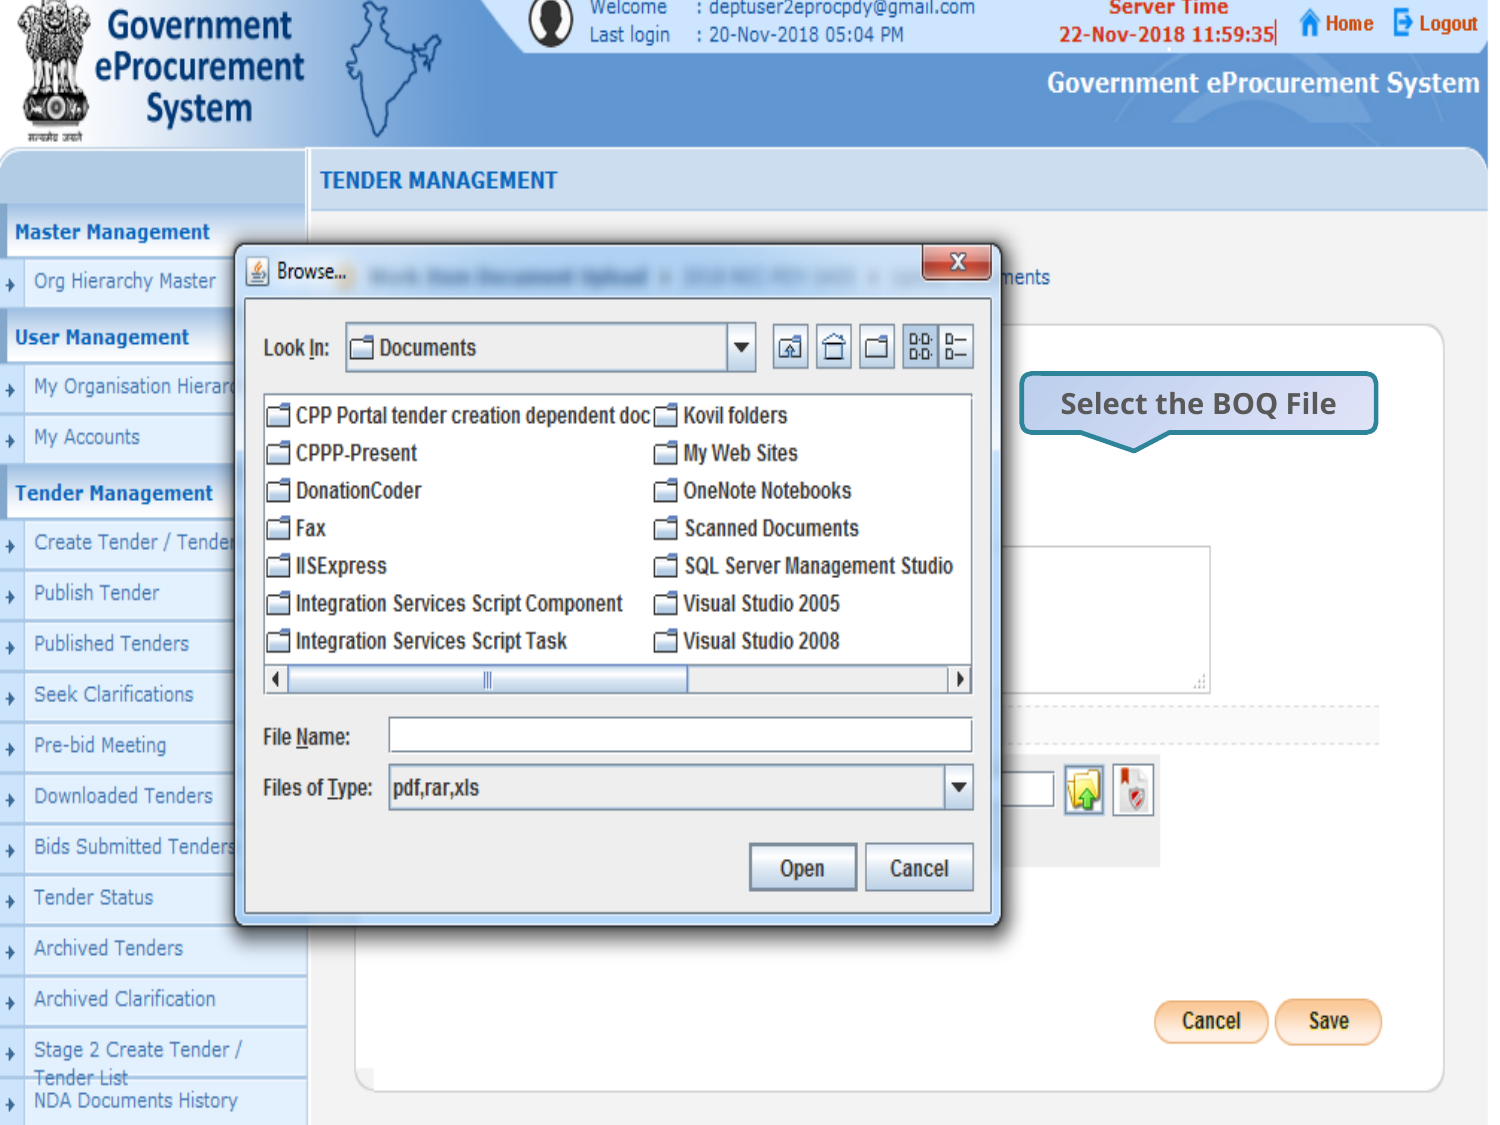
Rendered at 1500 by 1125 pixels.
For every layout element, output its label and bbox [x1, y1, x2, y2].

list [0, 0, 1500, 1125]
